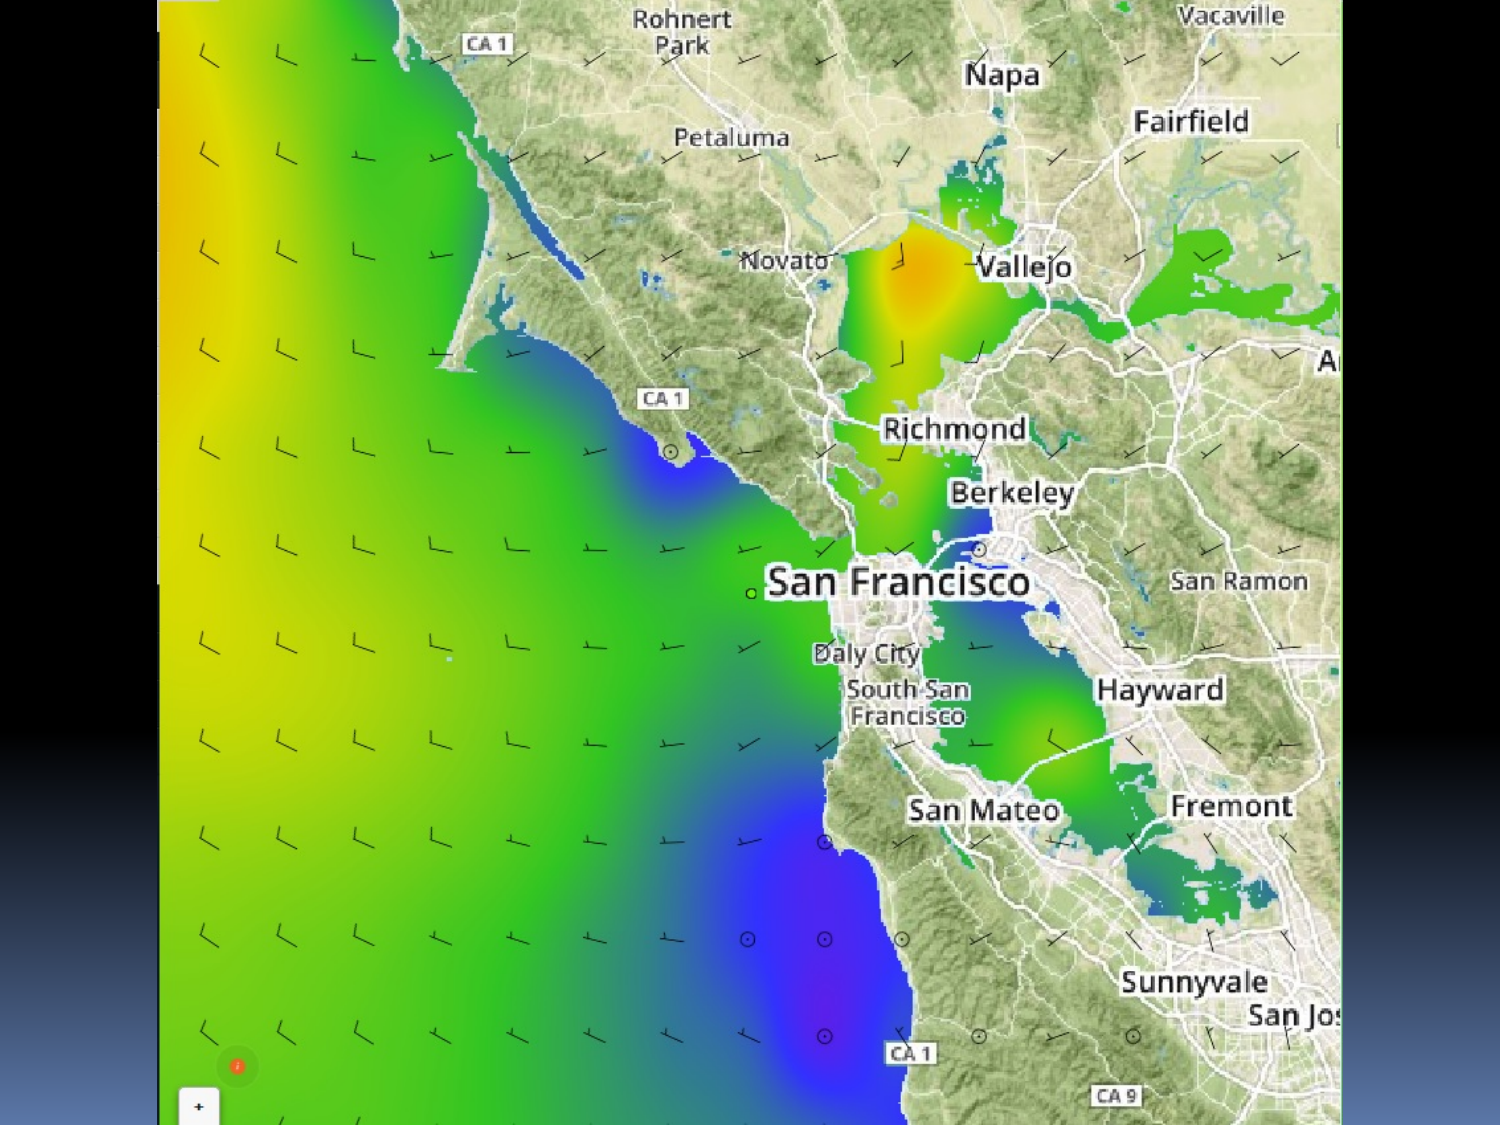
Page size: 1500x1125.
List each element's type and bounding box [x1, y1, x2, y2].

picture [156, 0, 1344, 1125]
